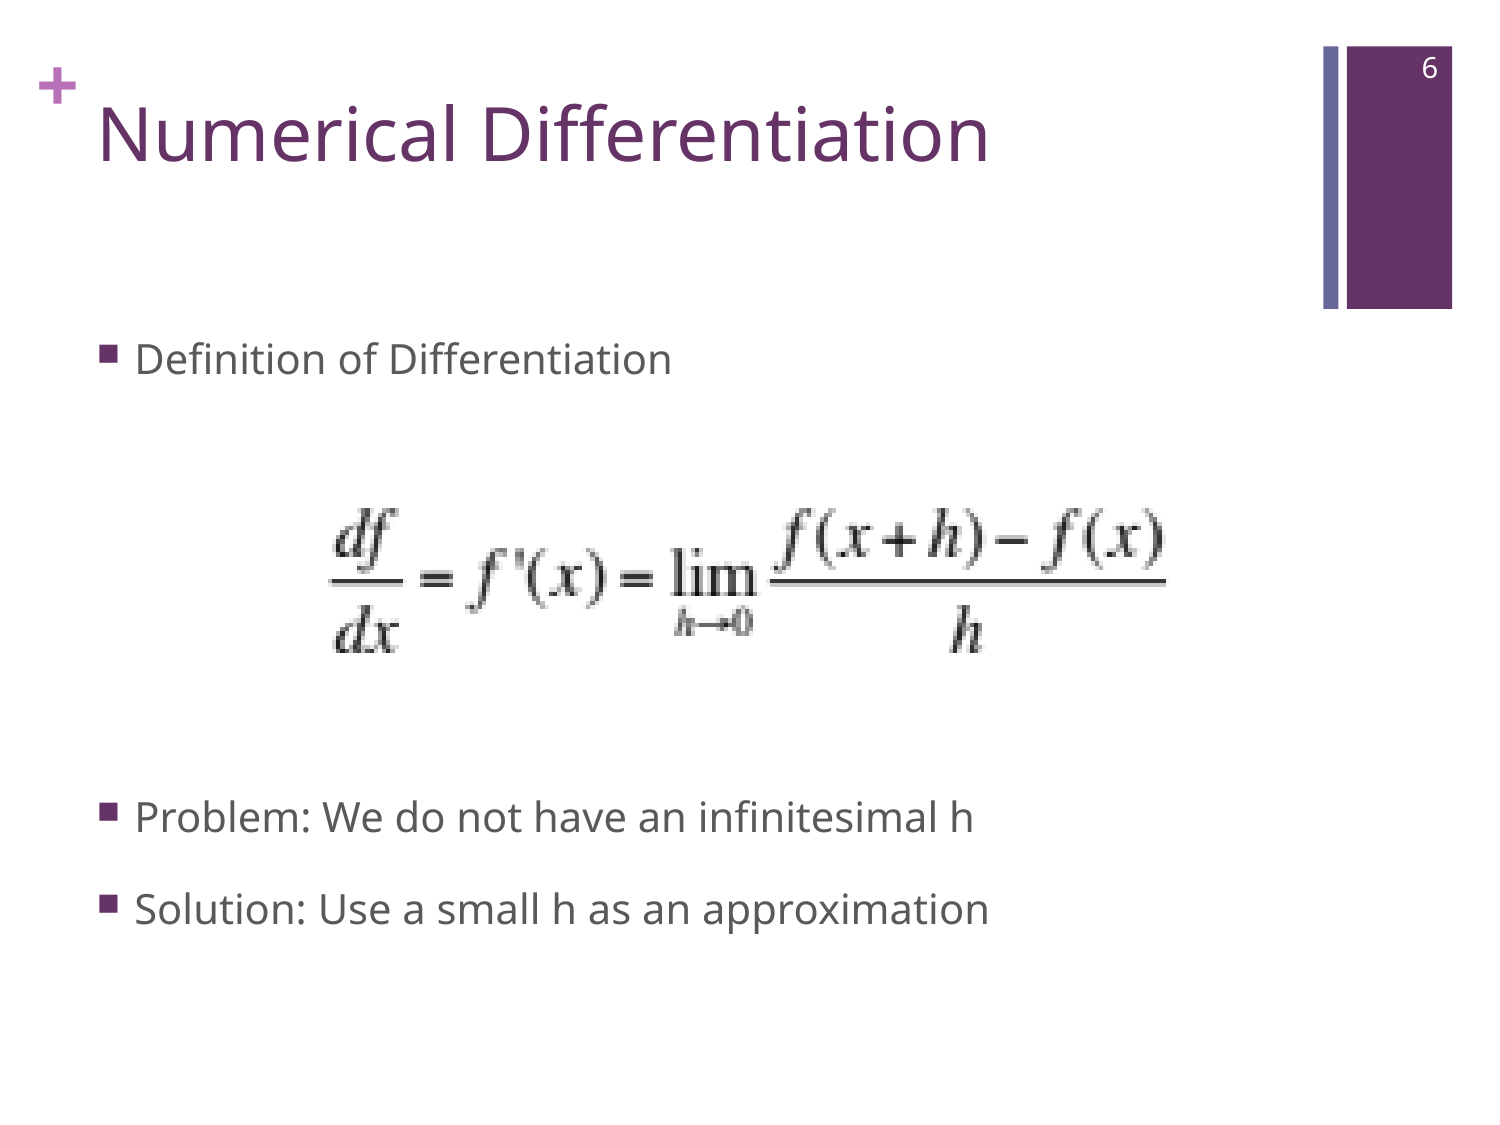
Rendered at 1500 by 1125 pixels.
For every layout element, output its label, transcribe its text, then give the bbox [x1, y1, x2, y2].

list Definition of Differentiation Problem: We do not have an infinitesimal h Solution: Use a small h as an approximation [81, 324, 1322, 1005]
title Numerical Differentiation [81, 79, 1322, 263]
slide_number 6 [1362, 39, 1454, 100]
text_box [320, 487, 1175, 660]
